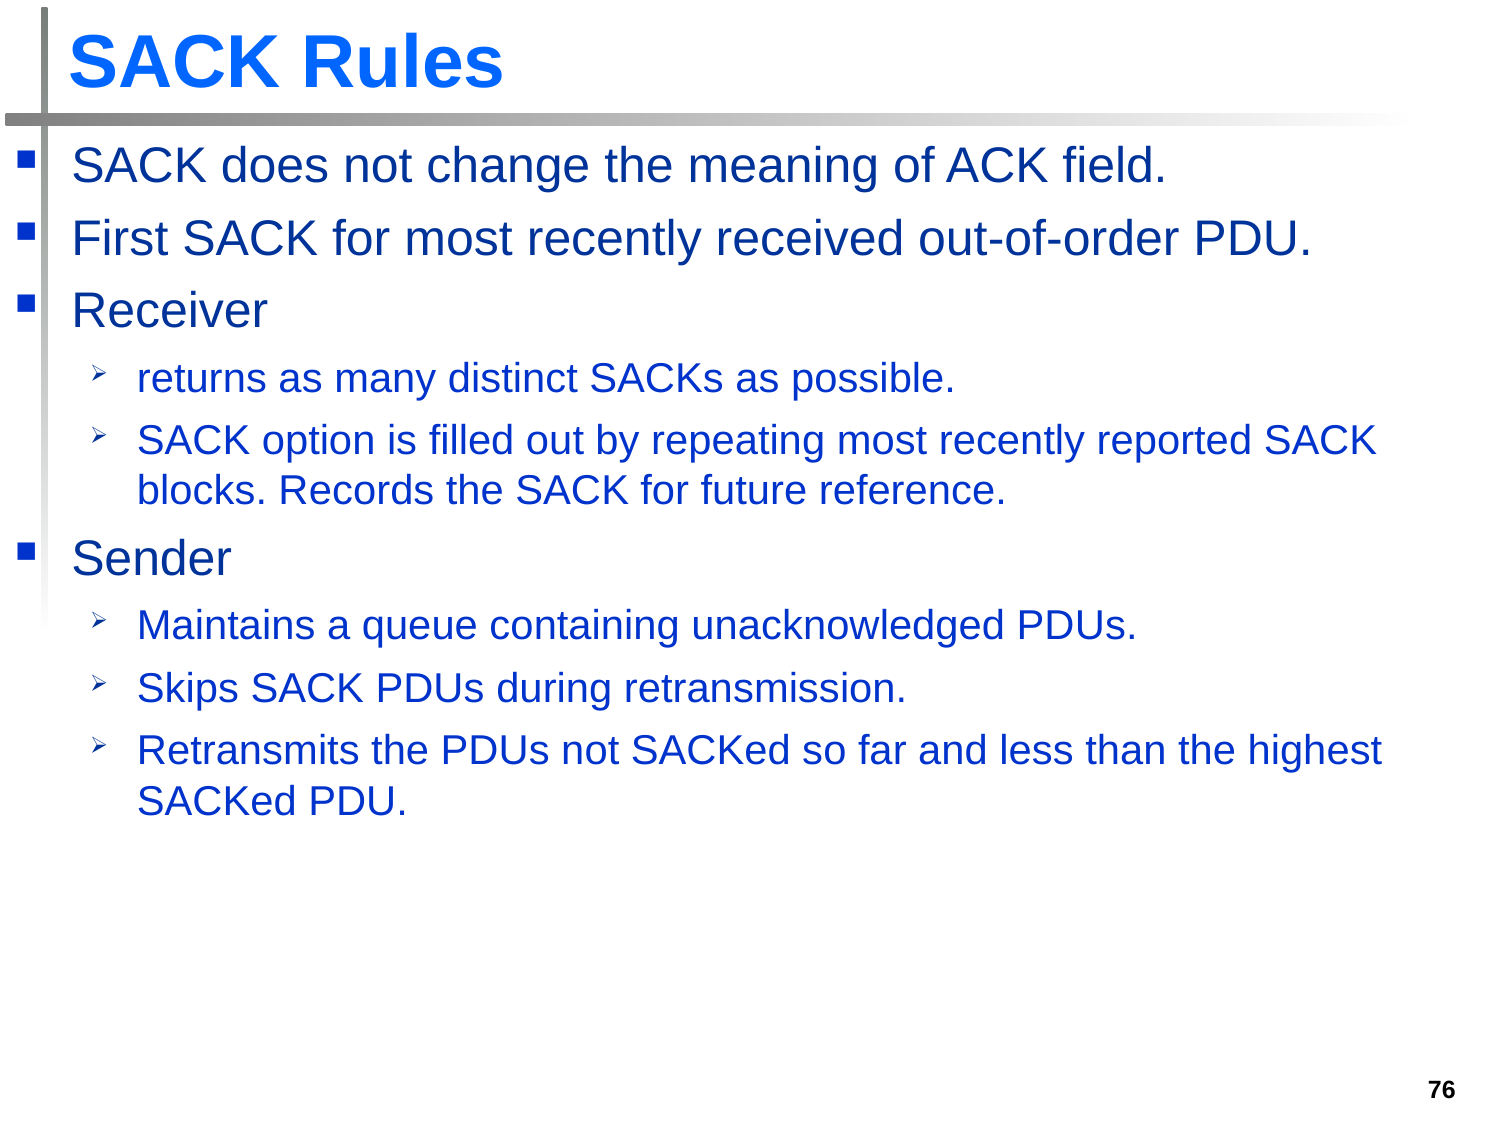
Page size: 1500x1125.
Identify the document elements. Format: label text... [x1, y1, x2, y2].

title SACK Rules [52, 3, 1460, 111]
list SACK does not change the meaning of ACK field. First SACK for most recently received out-of-order PDU. Receiver returns as many distinct SACKs as possible. SACK option is filled out by repeating most recently reported SACK blocks. Records the SACK for future reference. Sender Maintains a queue containing unacknowledged PDUs. Skips SACK PDUs during retransmission. Retransmits the PDUs not SACKed so far and less than the highest SACKed PDU. [0, 125, 1401, 963]
